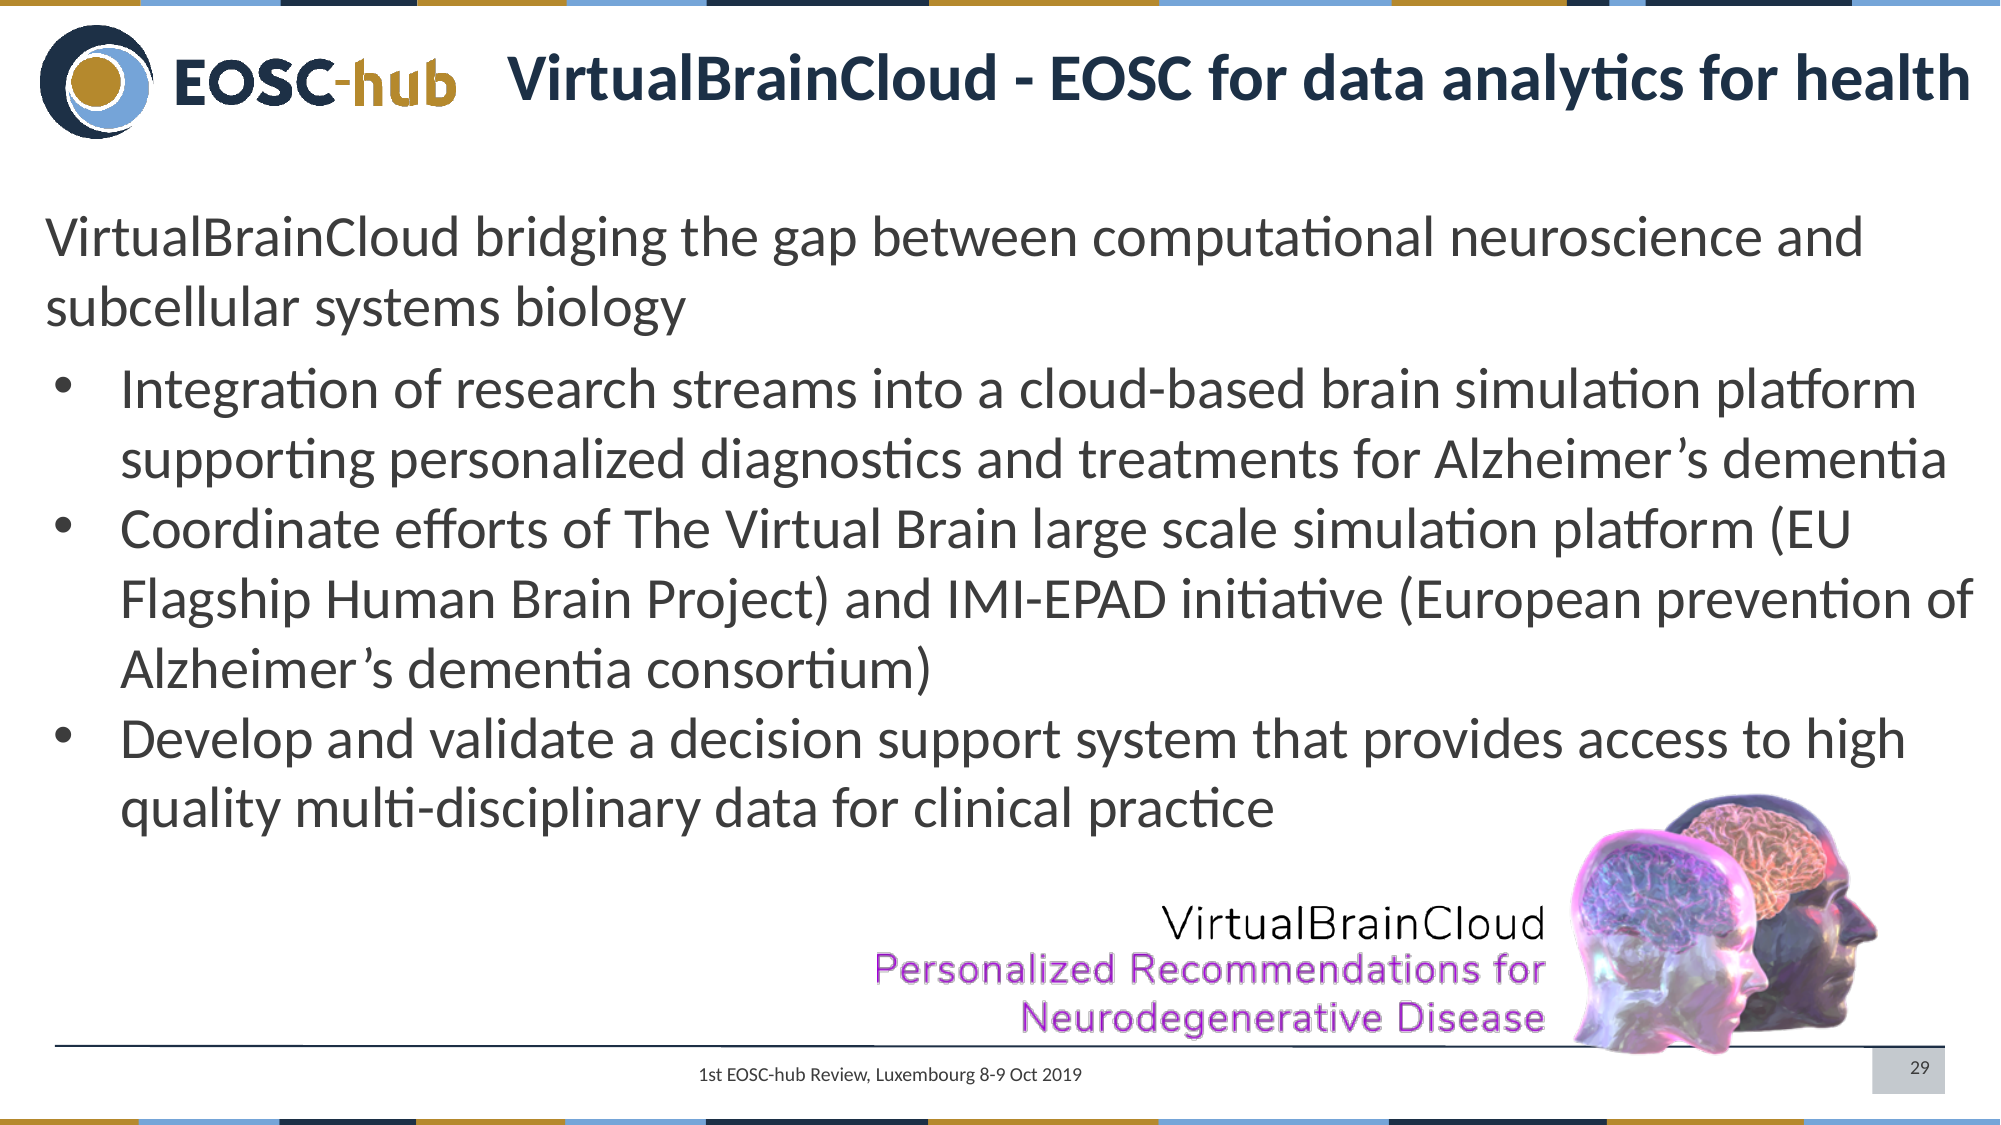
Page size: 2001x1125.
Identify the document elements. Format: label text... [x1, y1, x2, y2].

picture [0, 1119, 2000, 1125]
footer 1st EOSC-hub Review, Luxembourg 8-9 Oct 2019 [683, 1046, 1317, 1094]
picture [1562, 786, 1878, 1065]
picture [17, 19, 479, 144]
picture [877, 901, 1549, 1045]
list VirtualBrainCloud - EOSC for data analytics for health [492, 19, 2000, 155]
slide_number 29 [1433, 1046, 1945, 1094]
list VirtualBrainCloud bridging the gap between computational neuroscience and subcellular systems biology Integration of research streams into a cloud-based brain simulation platform supporting personalized diagnostics and treatments for Alzheimer’s dementia Coordinate efforts of The Virtual Brain large scale simulation platform (EU Flagship Human Brain Project) and IMI-EPAD initiative (European prevention of Alzheimer’s dementia consortium) Develop and validate a decision support system that provides access to high quality multi-disciplinary data for clinical practice [30, 183, 1996, 980]
